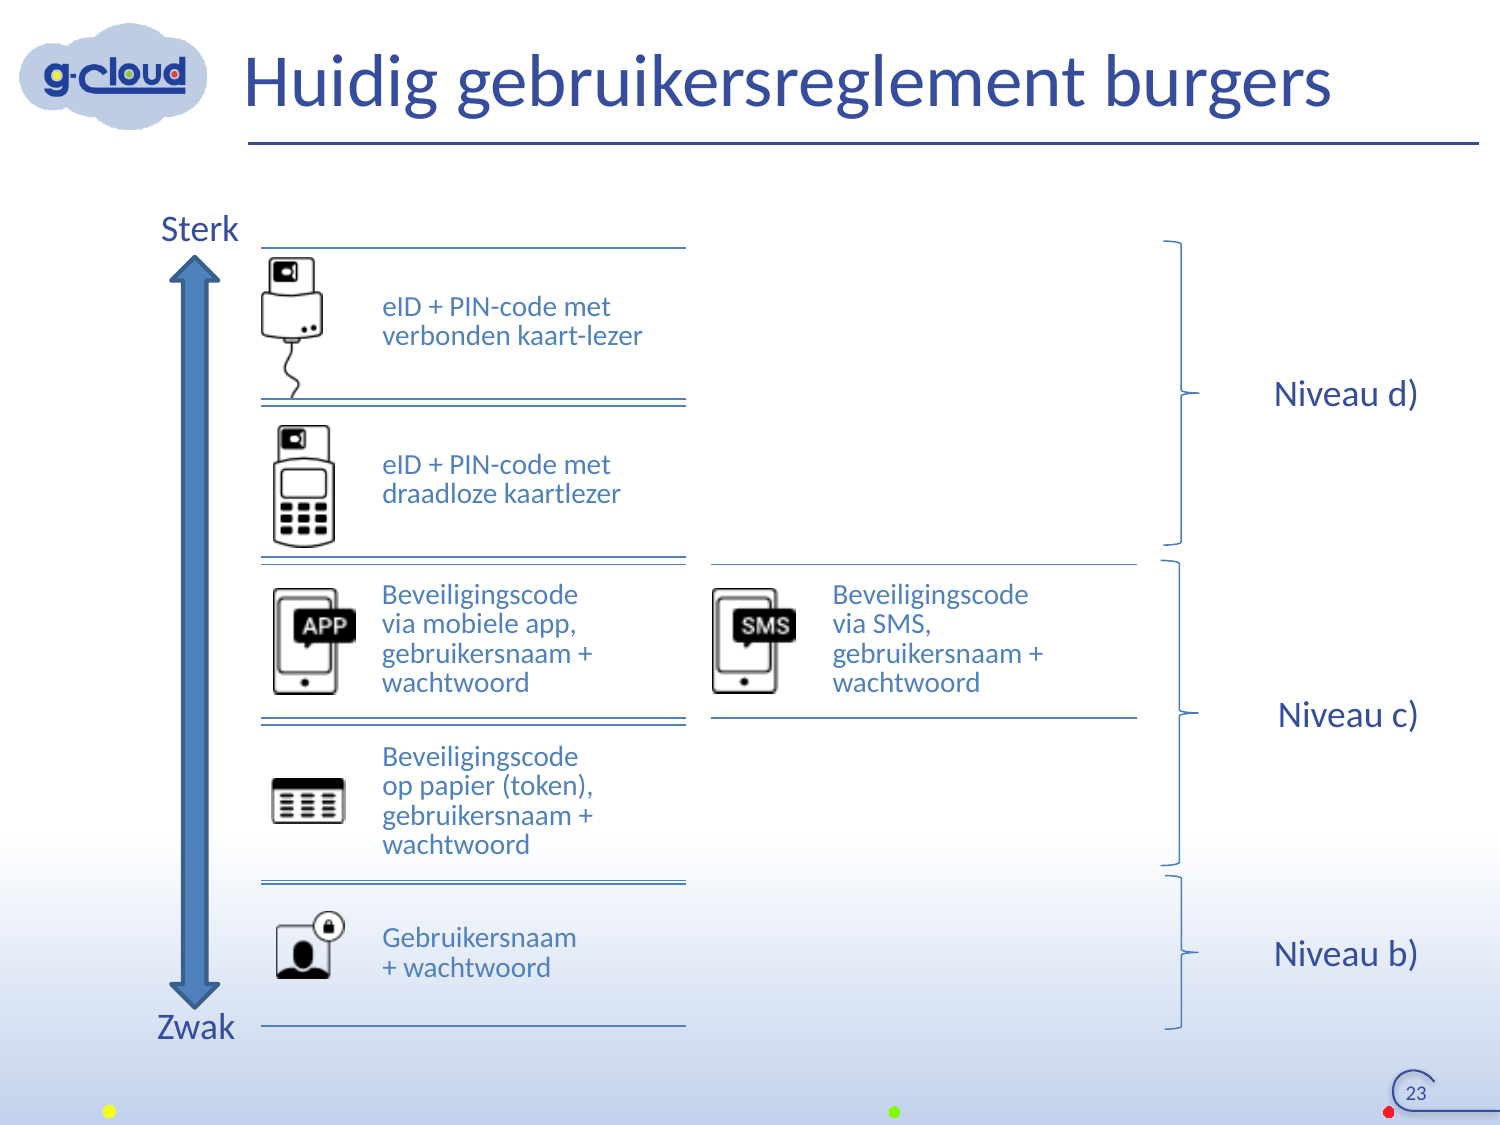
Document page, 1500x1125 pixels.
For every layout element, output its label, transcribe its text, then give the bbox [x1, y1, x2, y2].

text_box [1163, 240, 1200, 546]
picture [273, 425, 335, 548]
text_box [1160, 559, 1199, 867]
picture [712, 588, 796, 695]
table_header [261, 726, 368, 880]
picture [276, 911, 345, 979]
text_box Zwak [142, 994, 251, 1054]
text_box [169, 254, 221, 1010]
table_header Beveiligingscode op papier (token), gebruikersnaam + wachtwoord [368, 726, 686, 880]
table_header [261, 885, 368, 1025]
table_header Beveiligingscode via mobiele app, gebruikersnaam + wachtwoord [367, 565, 686, 717]
table_header eID + PIN-code met draadloze kaartlezer [368, 407, 686, 556]
text_box Niveau d) [1259, 361, 1435, 422]
picture [271, 777, 346, 824]
table_header [711, 565, 818, 717]
text_box Niveau c) [1263, 682, 1435, 743]
table_header [261, 249, 368, 398]
picture [260, 257, 323, 399]
text_box Sterk [146, 196, 255, 256]
slide_number 23 [1372, 1072, 1452, 1108]
title Huidig gebruikersreglement burgers [243, 22, 1480, 131]
text_box [1164, 874, 1199, 1030]
table_header [261, 565, 367, 717]
table_header Beveiligingscode via SMS, gebruikersnaam + wachtwoord [818, 565, 1137, 717]
picture [19, 23, 207, 130]
table_header Gebruikersnaam + wachtwoord [368, 885, 686, 1025]
table_header [261, 407, 368, 556]
picture [273, 588, 356, 695]
table_header eID + PIN-code met verbonden kaart-lezer [368, 249, 686, 398]
text_box Niveau b) [1259, 922, 1435, 982]
